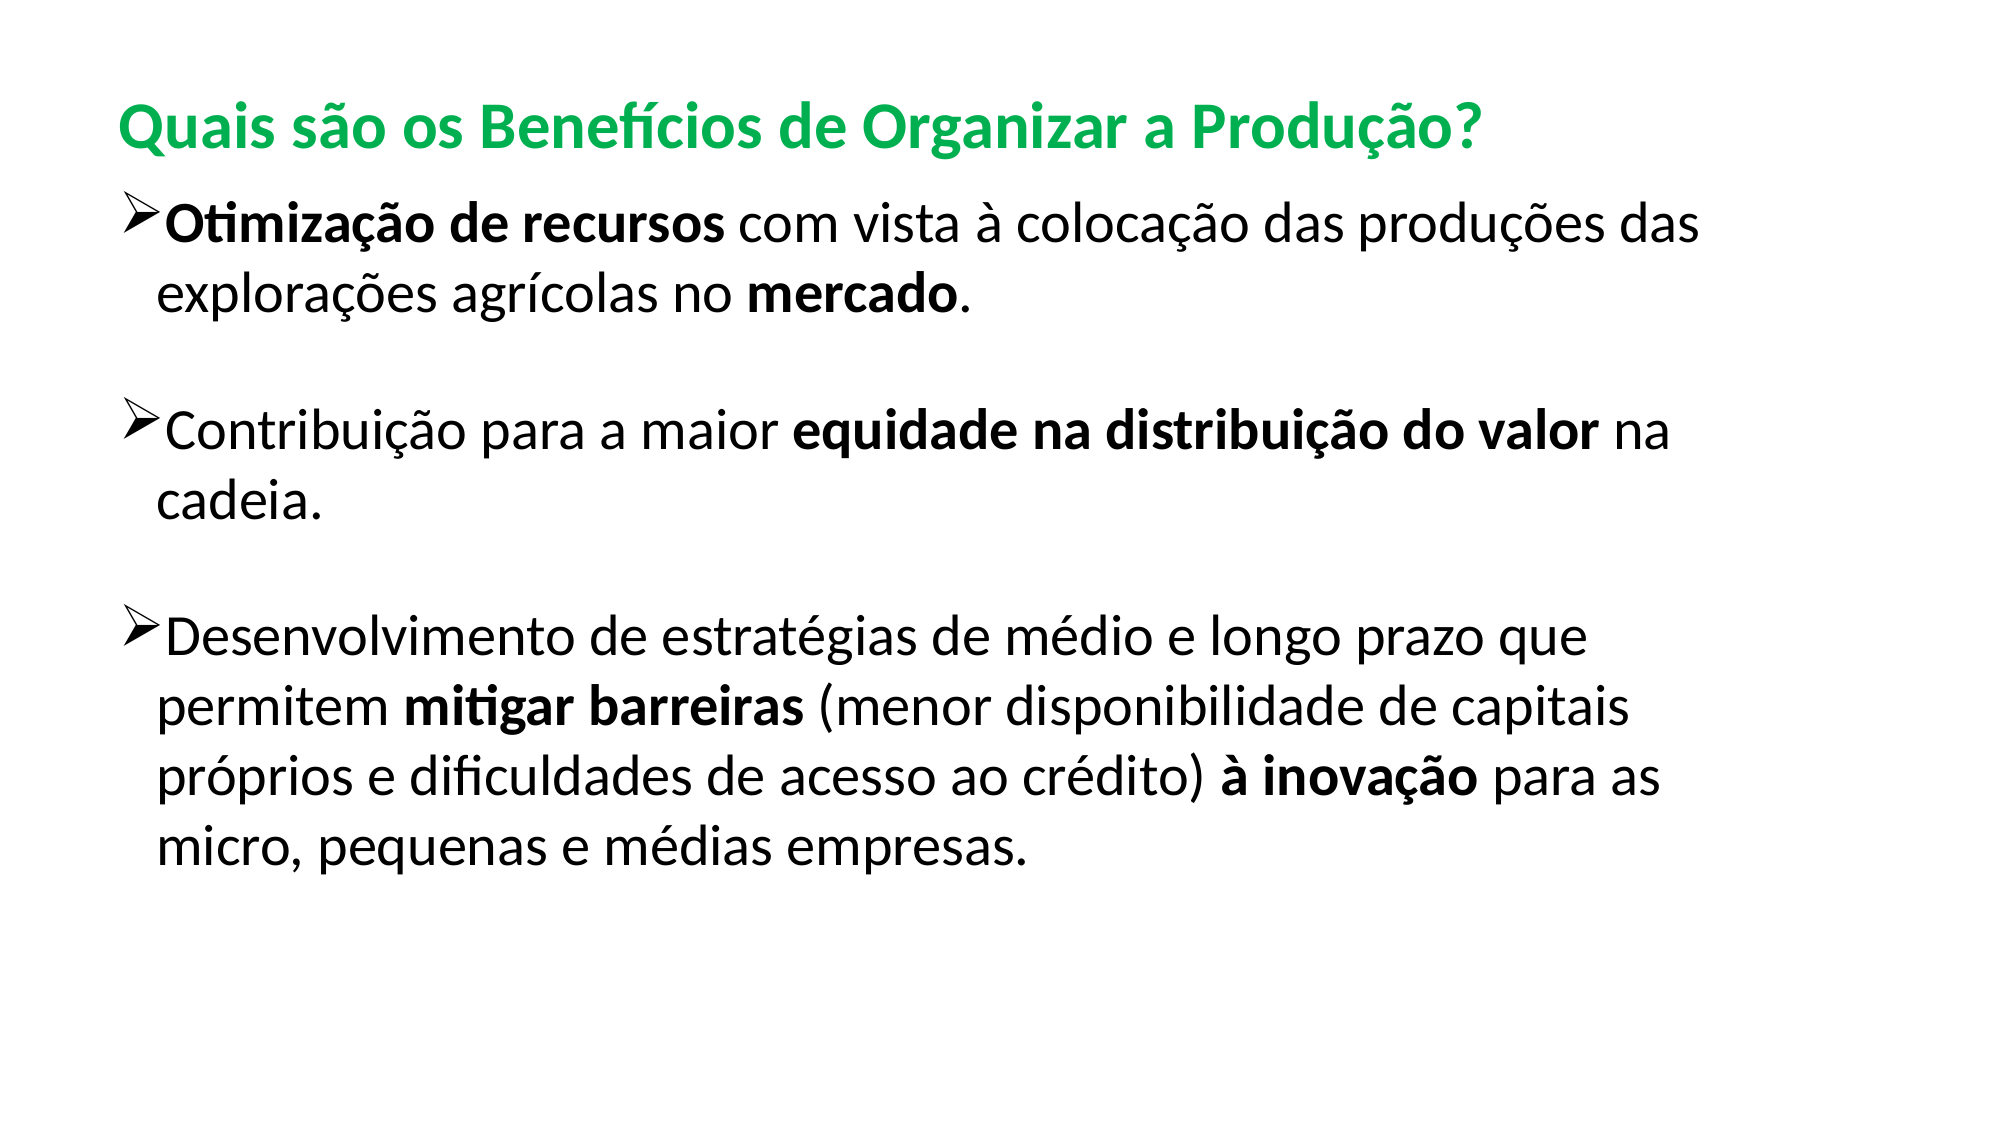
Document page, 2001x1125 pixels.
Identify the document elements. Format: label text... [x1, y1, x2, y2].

list Quais são os Benefícios de Organizar a Produção? Otimização de recursos com vista à colocação das produções das explorações agrícolas no mercado. Contribuição para a maior equidade na distribuição do valor na cadeia. Desenvolvimento de estratégias de médio e longo prazo que permitem mitigar barreiras (menor disponibilidade de capitais próprios e dificuldades de acesso ao crédito) à inovação para as micro, pequenas e médias empresas. [103, 84, 1829, 798]
